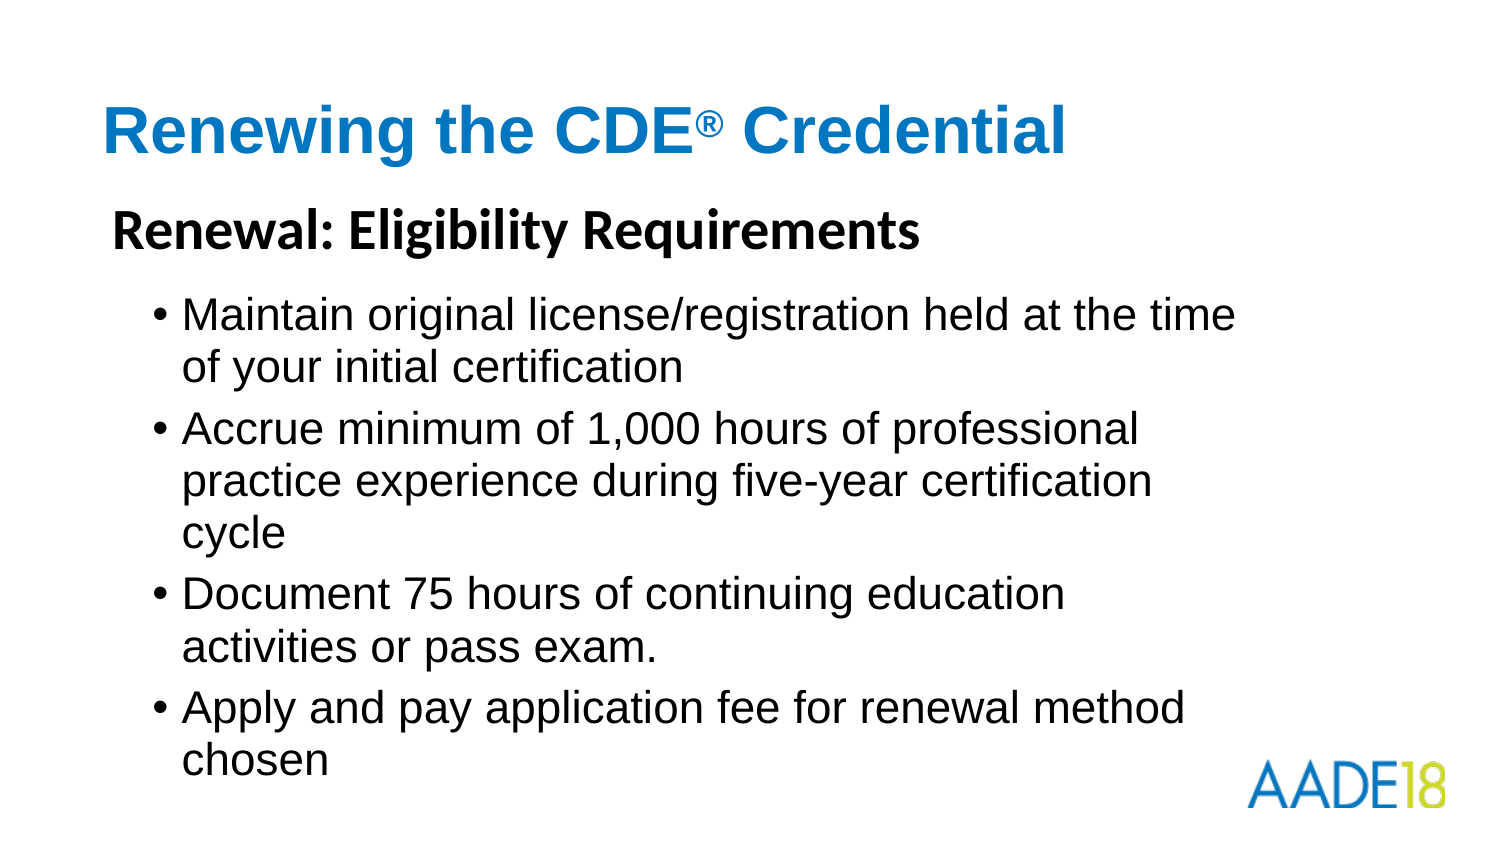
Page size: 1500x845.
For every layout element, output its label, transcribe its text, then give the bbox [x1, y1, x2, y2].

text_box Renewal: Eligibility Requirements [112, 187, 1264, 273]
list Maintain original license/registration held at the time of your initial certification Accrue minimum of 1,000 hours of professional practice experience during five-year certification cycle Document 75 hours of continuing education activities or pass exam. Apply and pay application fee for renewal method chosen [137, 281, 1257, 745]
title Renewing the CDE® Credential [87, 56, 1363, 197]
